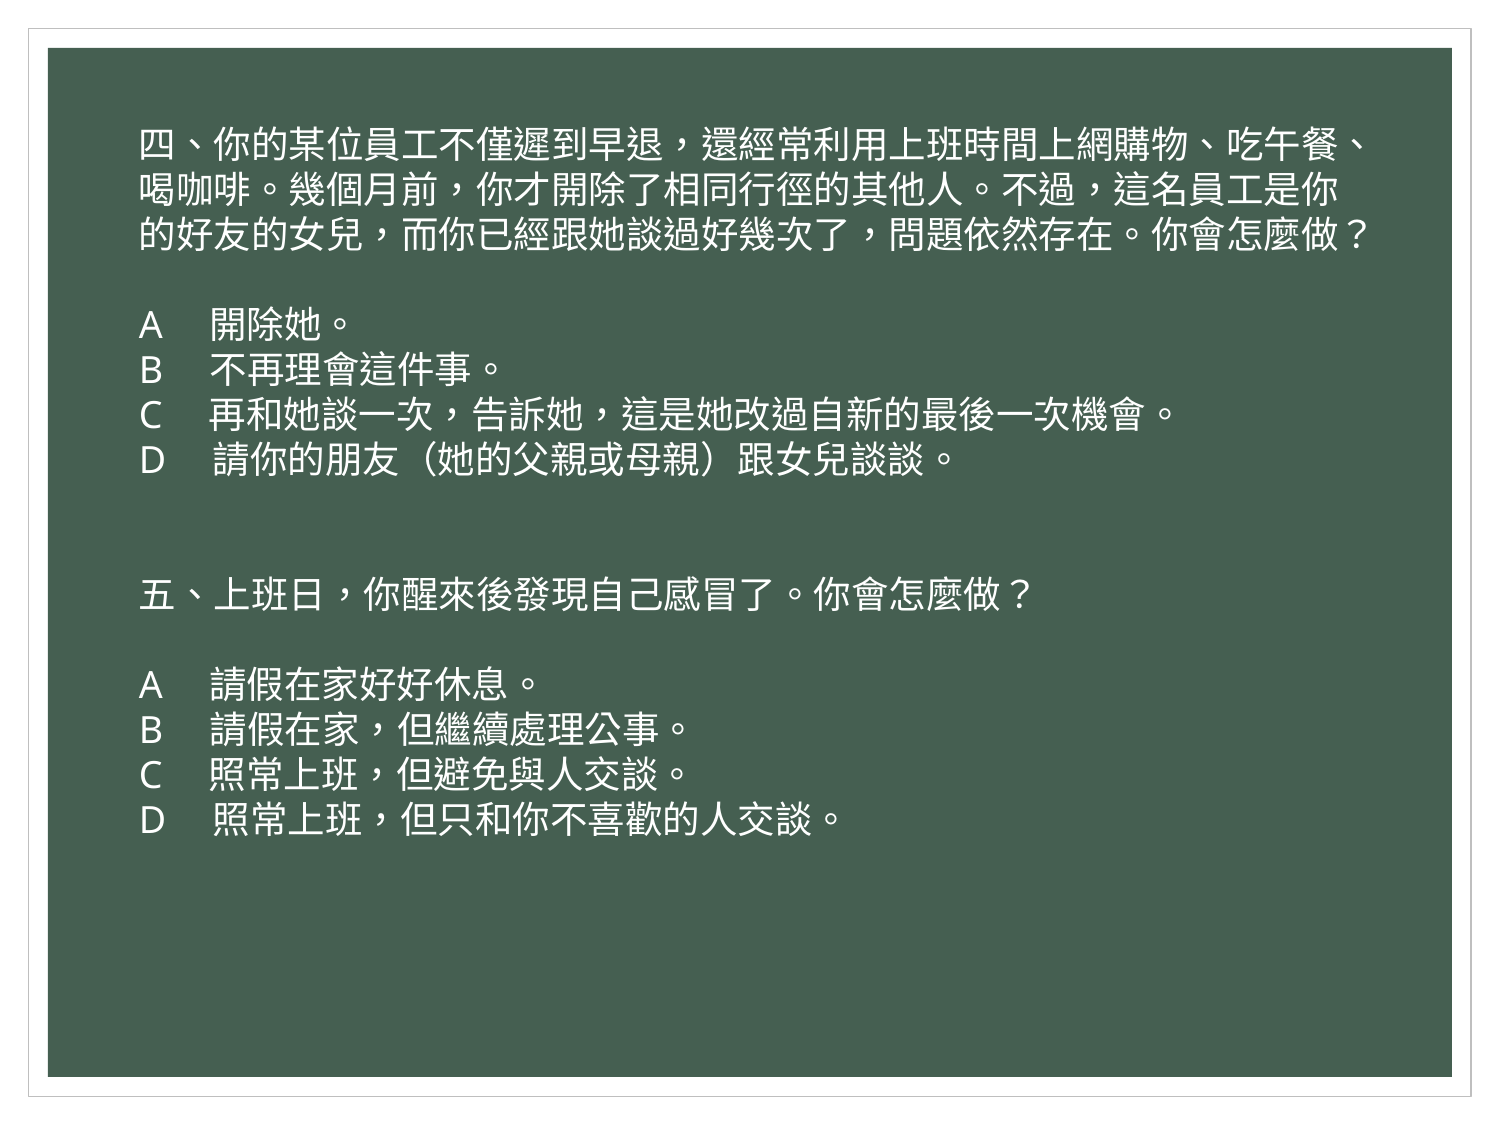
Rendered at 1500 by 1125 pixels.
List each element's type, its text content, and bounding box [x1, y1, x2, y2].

text_box 四、你的某位員工不僅遲到早退，還經常利用上班時間上網購物、吃午餐、喝咖啡。幾個月前，你才開除了相同行徑的其他人。不過，這名員工是你的好友的女兒，而你已經跟她談過好幾次了，問題依然存在。你會怎麼做？ A 開除她。 B 不再理會這件事。 C 再和她談一次，告訴她，這是她改過自新的最後一次機會。 D 請你的朋友（她的父親或母親）跟女兒談談。 五、上班日，你醒來後發現自己感冒了。你會怎麼做？ A 請假在家好好休息。 B 請假在家，但繼續處理公事。 C 照常上班，但避免與人交談。 D 照常上班，但只和你不喜歡的人交談。 [123, 113, 1376, 849]
